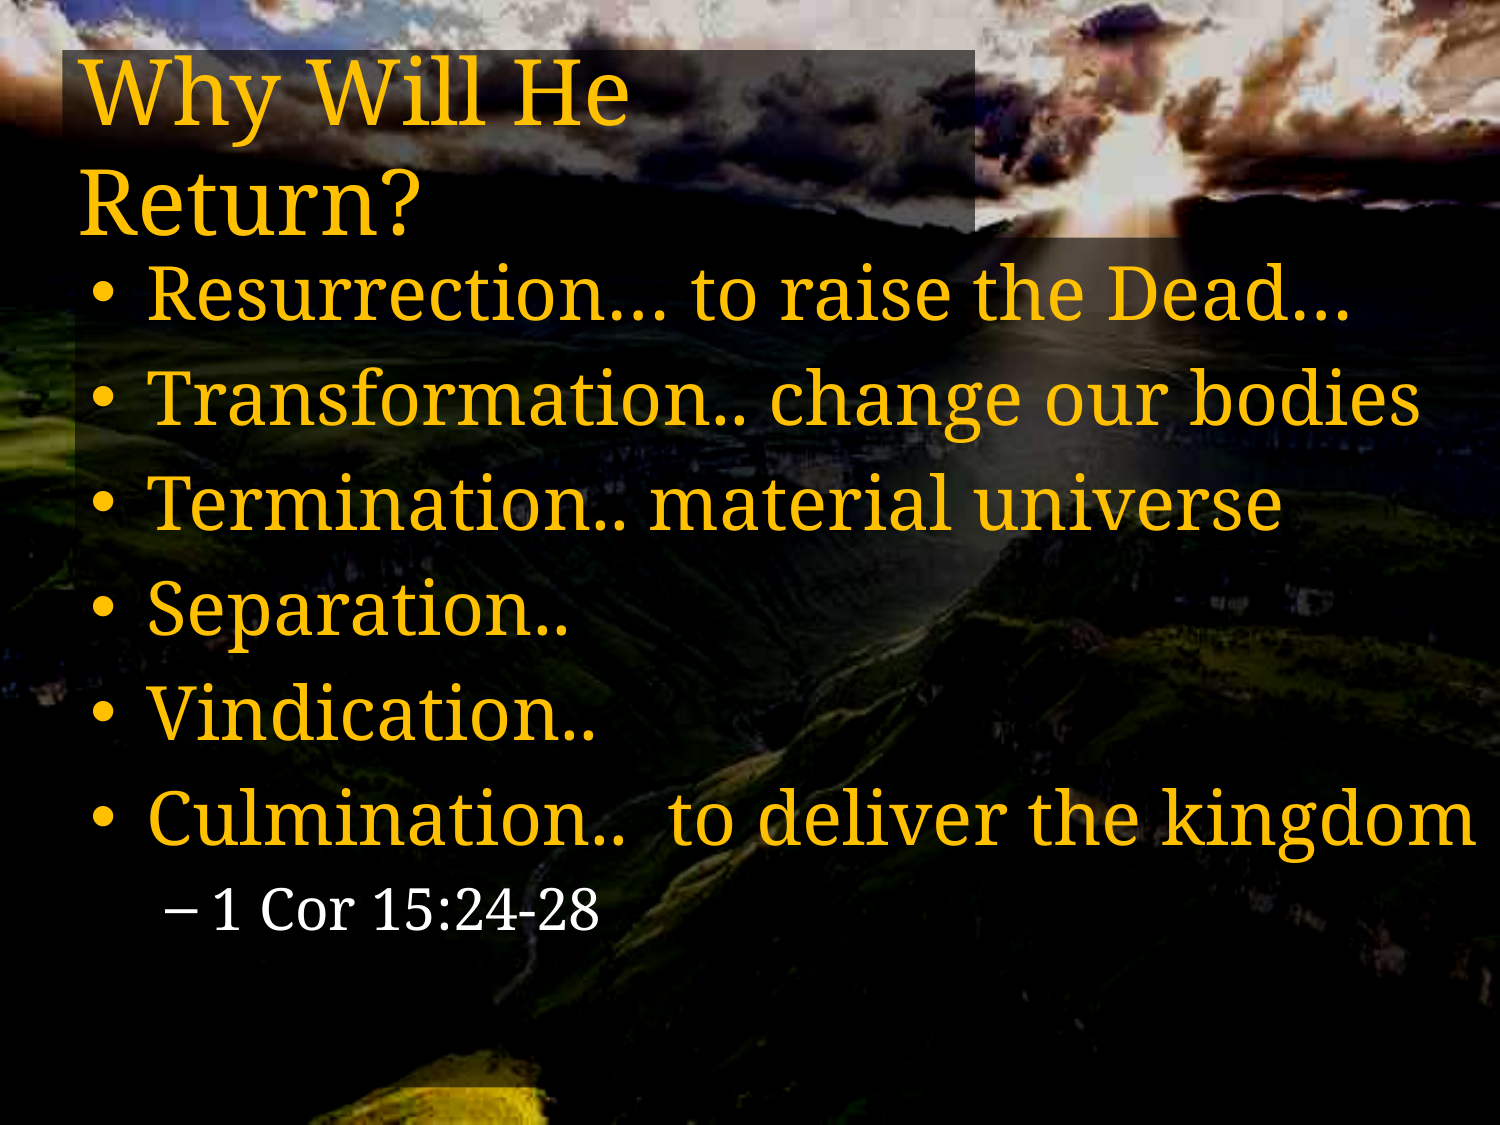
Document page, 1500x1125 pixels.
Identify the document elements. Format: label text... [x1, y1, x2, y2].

list Resurrection… to raise the Dead… Transformation.. change our bodies Termination.. material universe Separation.. Vindication.. Culmination.. to deliver the kingdom 1 Cor 15:24-28 [75, 237, 1500, 1088]
title Why Will He Return? [62, 50, 975, 238]
